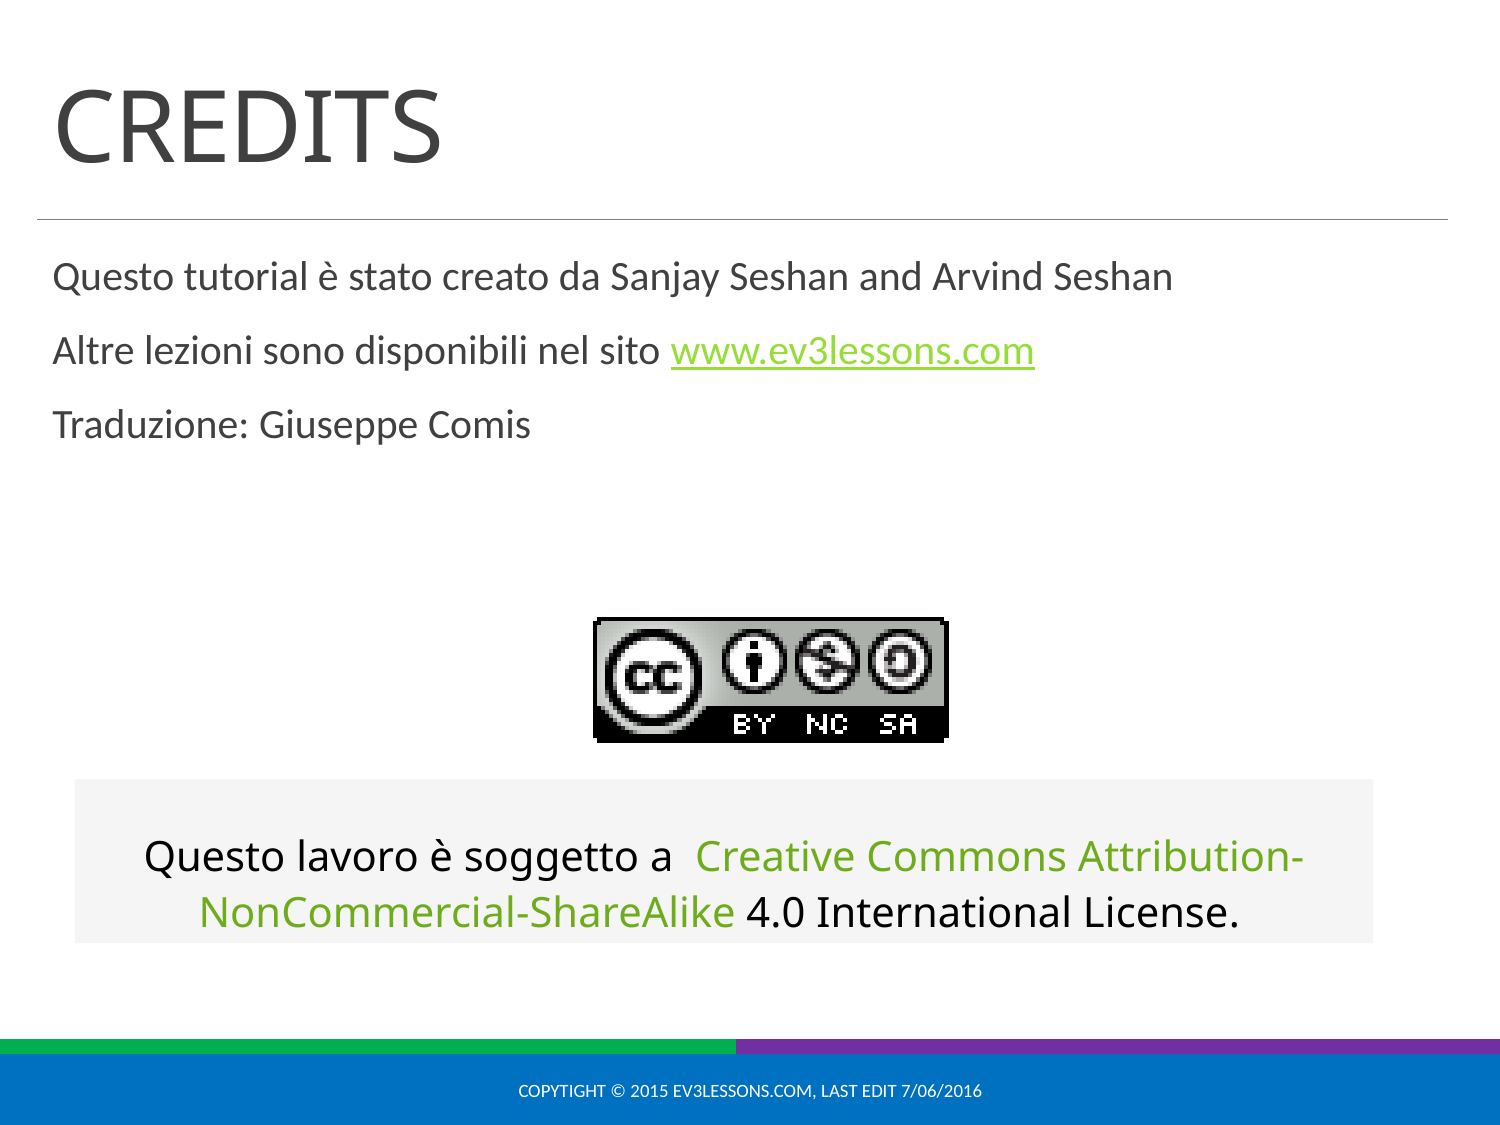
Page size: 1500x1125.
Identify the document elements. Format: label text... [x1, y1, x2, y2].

list Questo tutorial è stato creato da Sanjay Seshan and Arvind Seshan Altre lezioni sono disponibili nel sito www.ev3lessons.com Traduzione: Giuseppe Comis [37, 246, 1448, 1011]
footer Copytight © 2015 EV3Lessons.com, Last edit 7/06/2016 [453, 1059, 1047, 1120]
picture [593, 617, 949, 744]
text_box Questo lavoro è soggetto a Creative Commons Attribution-NonCommercial-ShareAlike 4.0 International License. [74, 779, 1374, 944]
title CREDITS [37, 47, 1448, 191]
